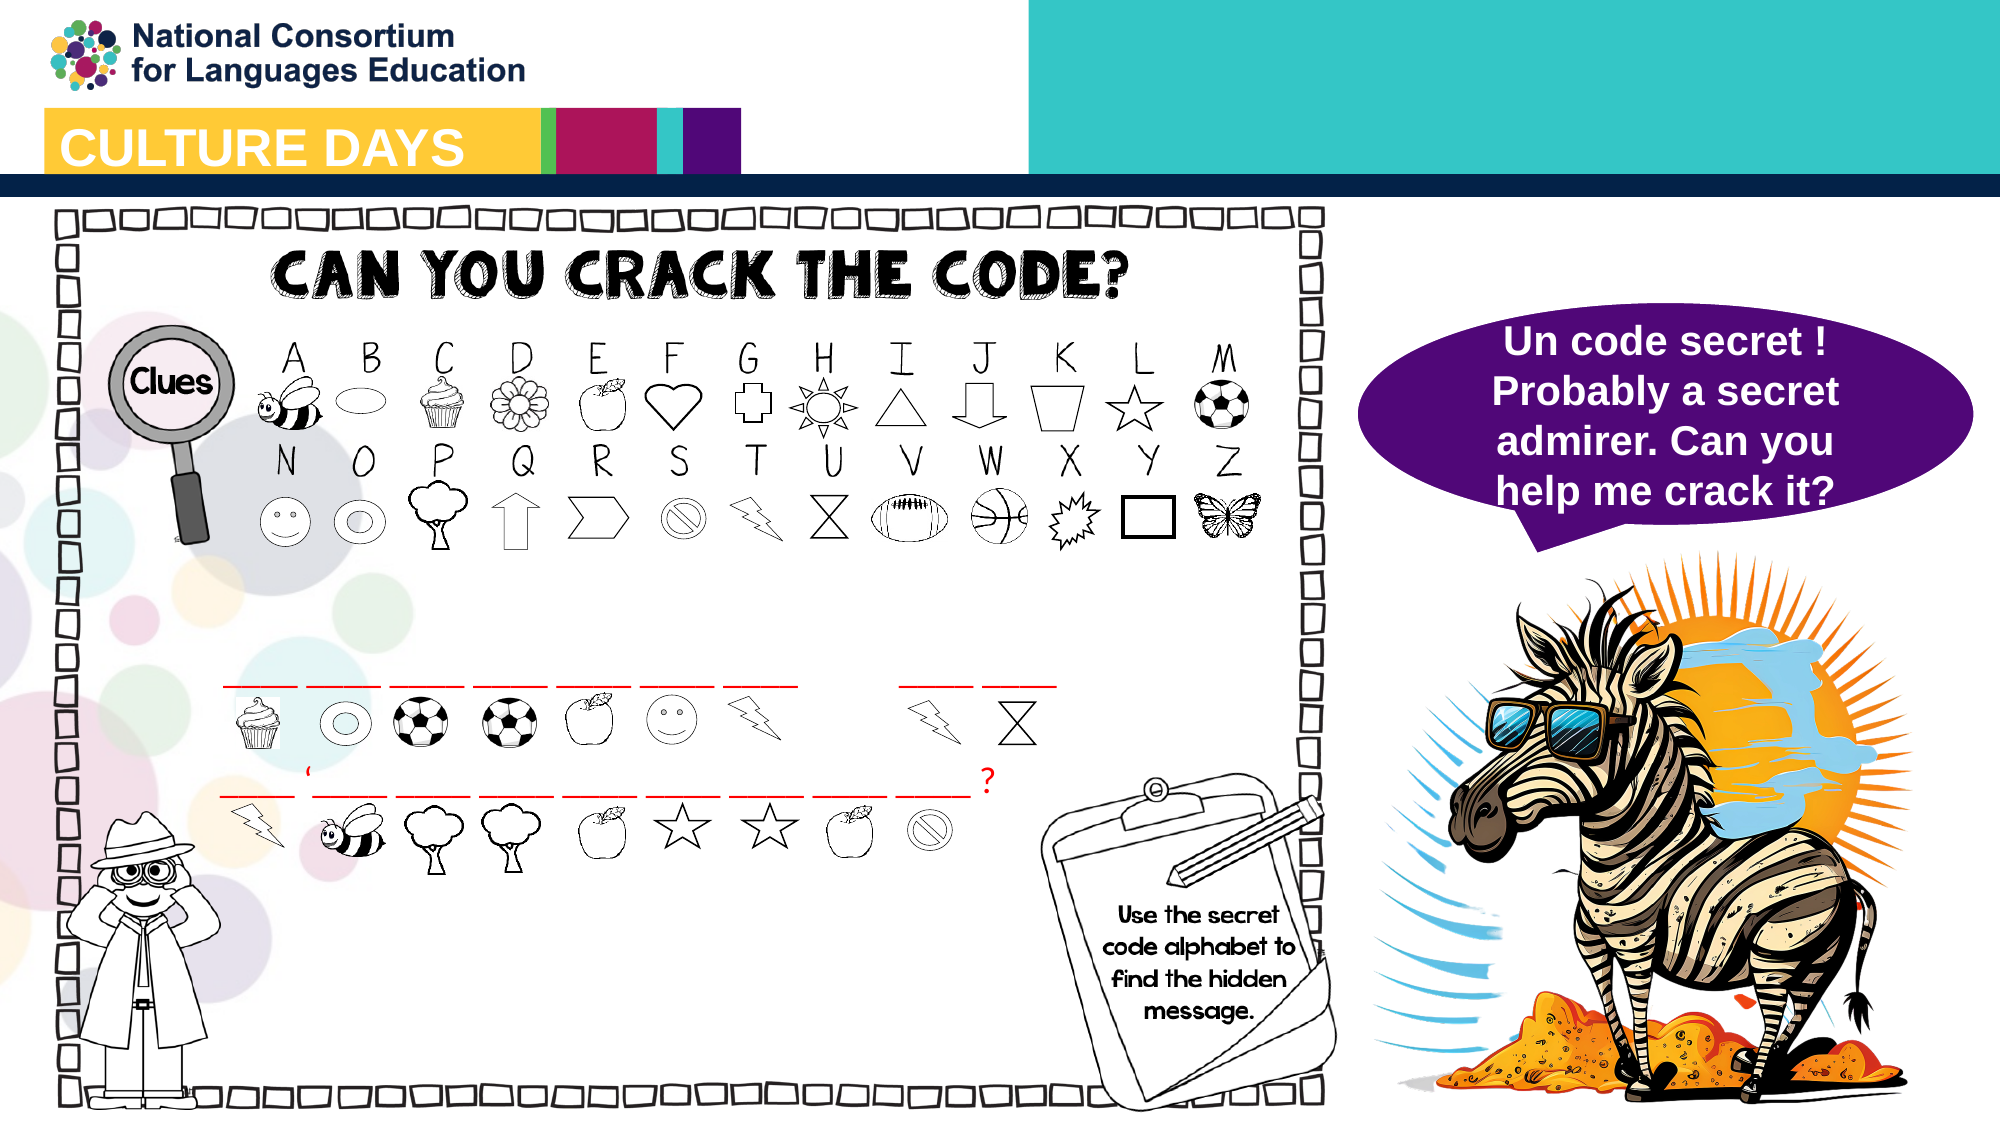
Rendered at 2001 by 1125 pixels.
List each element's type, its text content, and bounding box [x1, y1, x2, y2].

text_box Un code secret ! Probably a secret admirer. Can you help me crack it? [1360, 299, 1977, 505]
picture [46, 198, 1973, 1125]
picture [47, 11, 536, 95]
